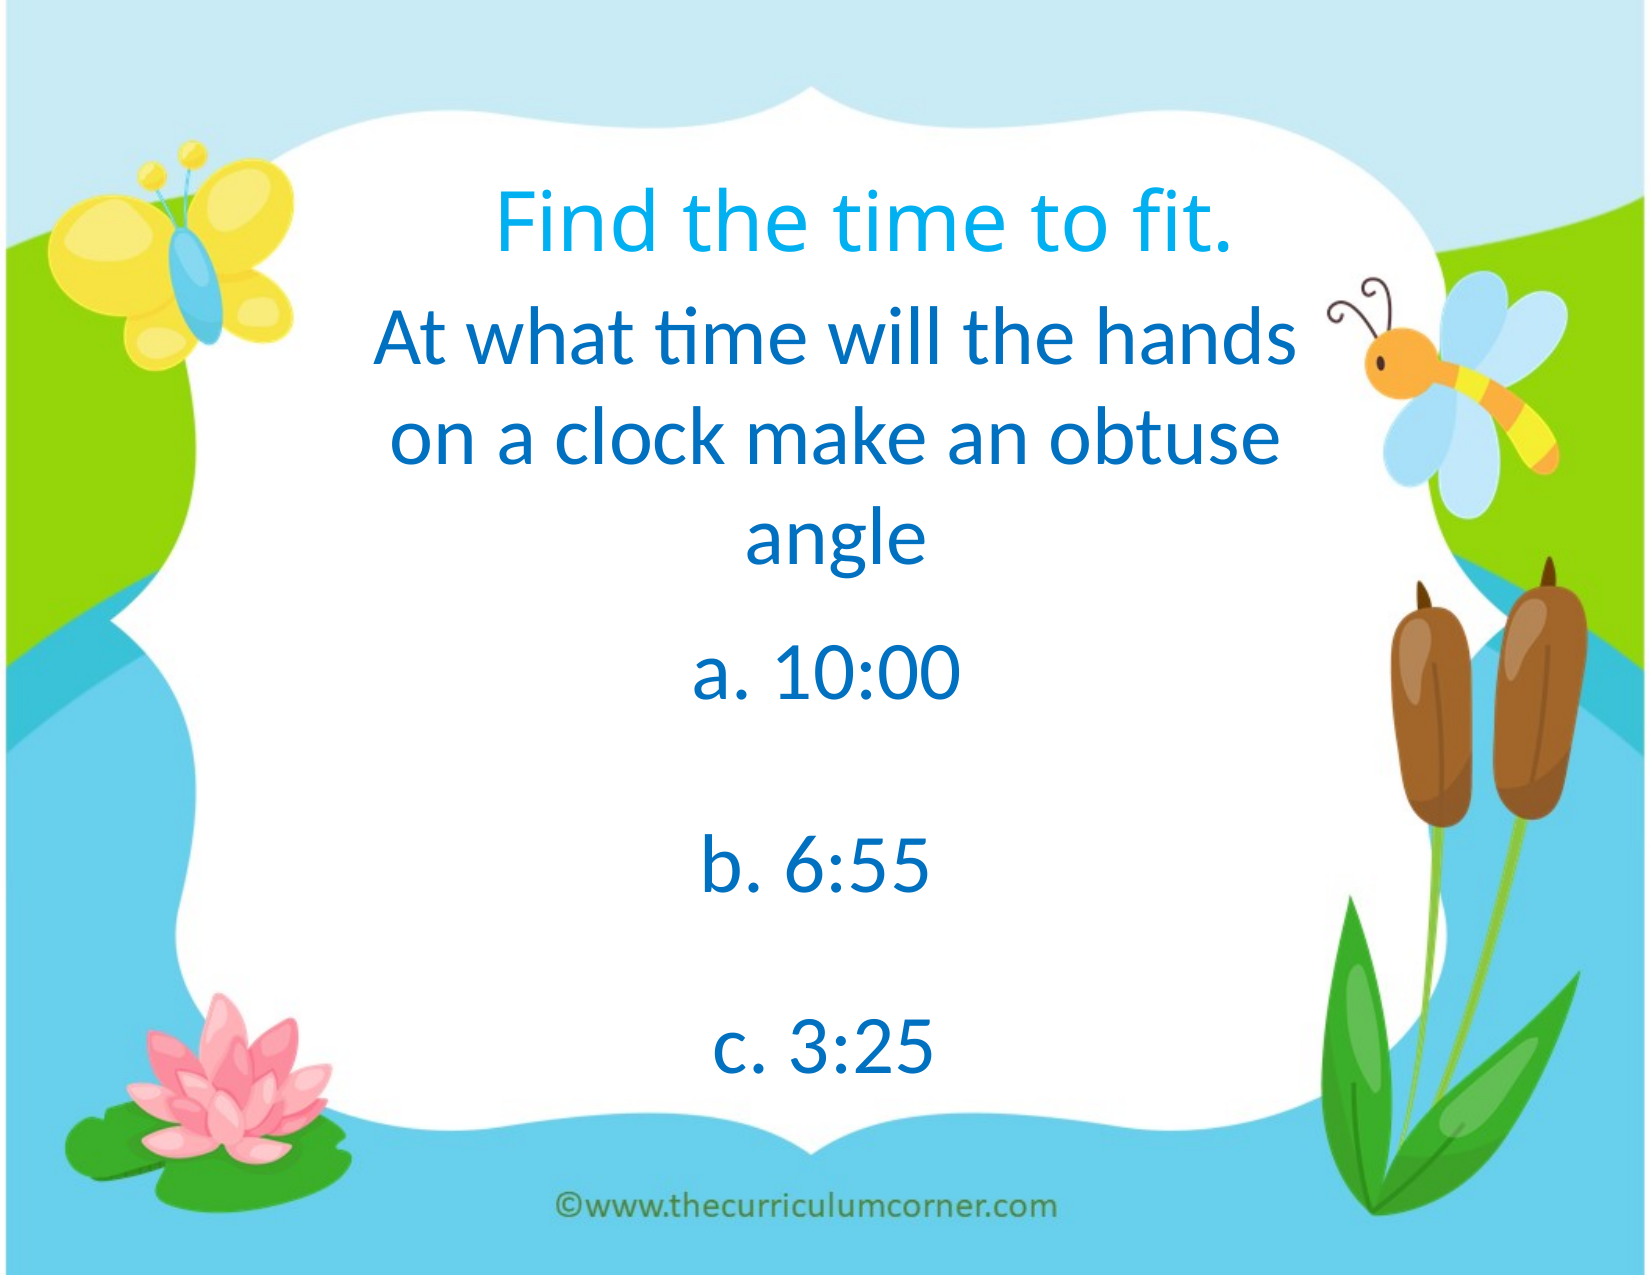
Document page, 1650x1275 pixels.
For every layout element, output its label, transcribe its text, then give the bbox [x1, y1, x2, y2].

text_box c. 3:25 [698, 982, 952, 1098]
text_box b. 6:55 [685, 801, 948, 917]
text_box a. 10:00 [676, 608, 978, 724]
picture [0, 0, 1650, 1275]
text_box Find the time to fit. [478, 160, 1251, 274]
text_box At what time will the hands on a clock make an obtuse angle [347, 274, 1325, 589]
